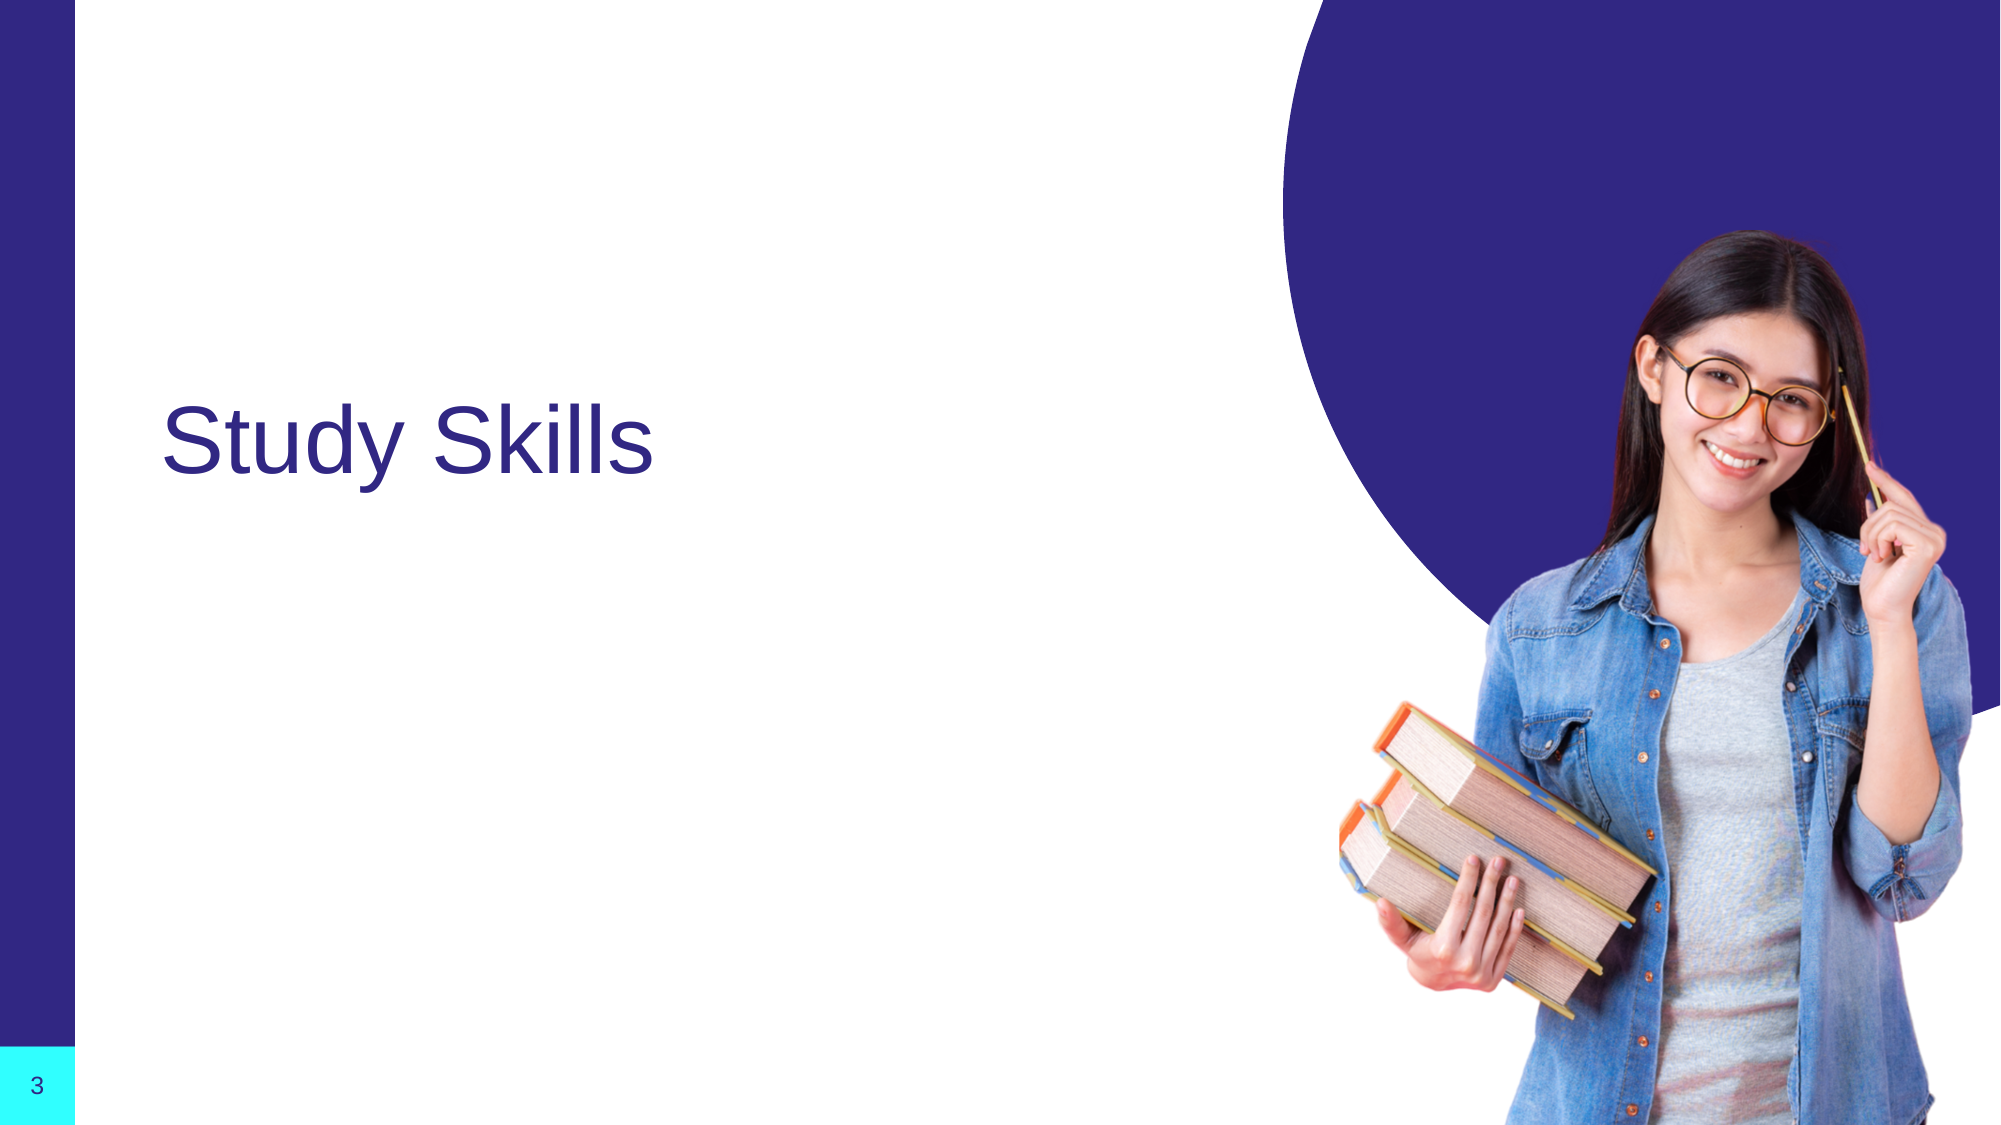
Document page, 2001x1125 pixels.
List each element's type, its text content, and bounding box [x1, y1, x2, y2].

title Study Skills [145, 253, 1157, 503]
picture [1339, 230, 1975, 1125]
picture [0, 0, 75, 1125]
